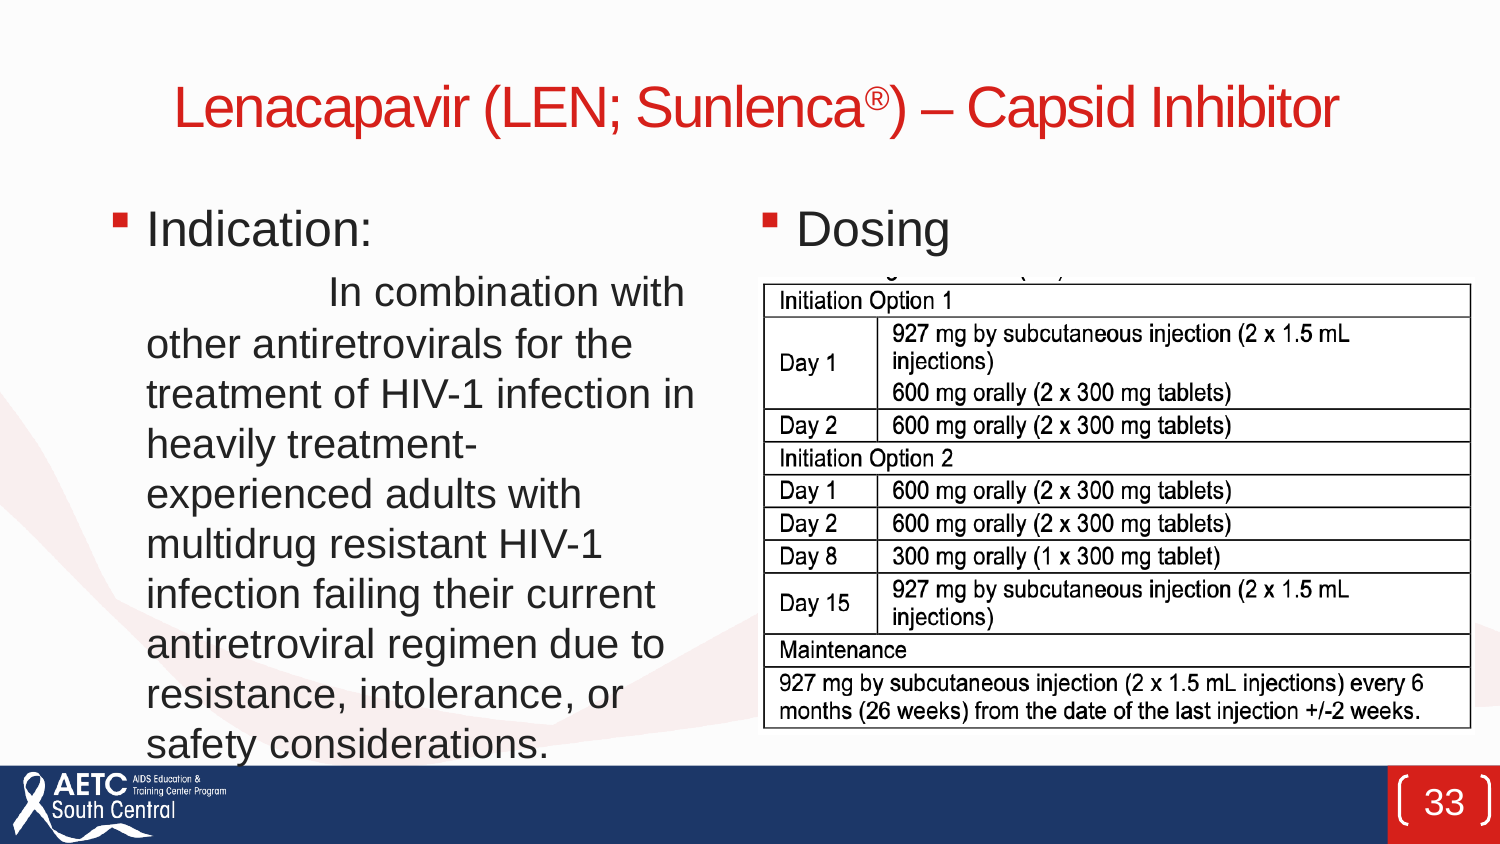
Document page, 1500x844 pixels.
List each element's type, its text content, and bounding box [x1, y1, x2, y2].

picture [757, 276, 1476, 735]
title Lenacapavir (LEN; Sunlenca®) – Capsid Inhibitor [75, 33, 1440, 175]
list Indication: In combination with other antiretrovirals for the treatment of HIV-1 infection in heavily treatment-experienced adults with multidrug resistant HIV-1 infection failing their current antiretroviral regimen due to resistance, intolerance, or safety considerations. [75, 188, 713, 776]
picture [12, 770, 227, 844]
slide_number 33 [1397, 774, 1492, 827]
list Dosing [725, 188, 1388, 735]
